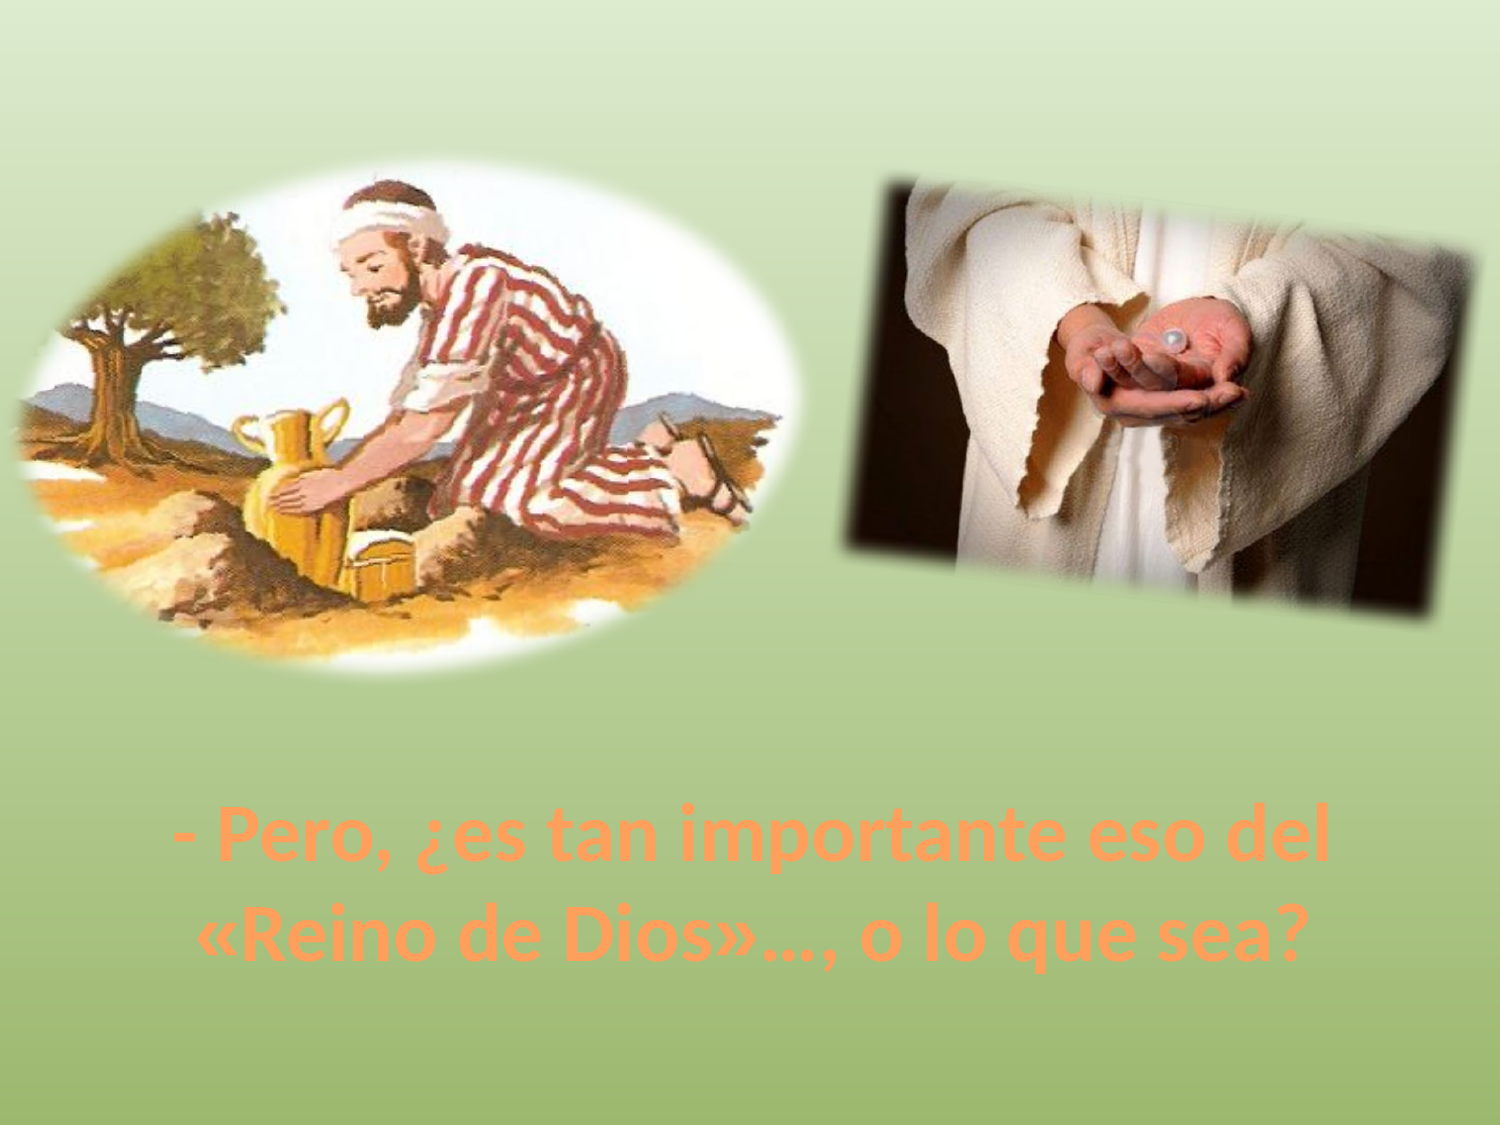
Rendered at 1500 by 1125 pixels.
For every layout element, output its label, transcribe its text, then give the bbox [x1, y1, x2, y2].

picture [1, 144, 820, 689]
picture [844, 194, 1473, 608]
text_box - Pero, ¿es tan importante eso del «Reino de Dios»…, o lo que sea? [157, 770, 1349, 986]
